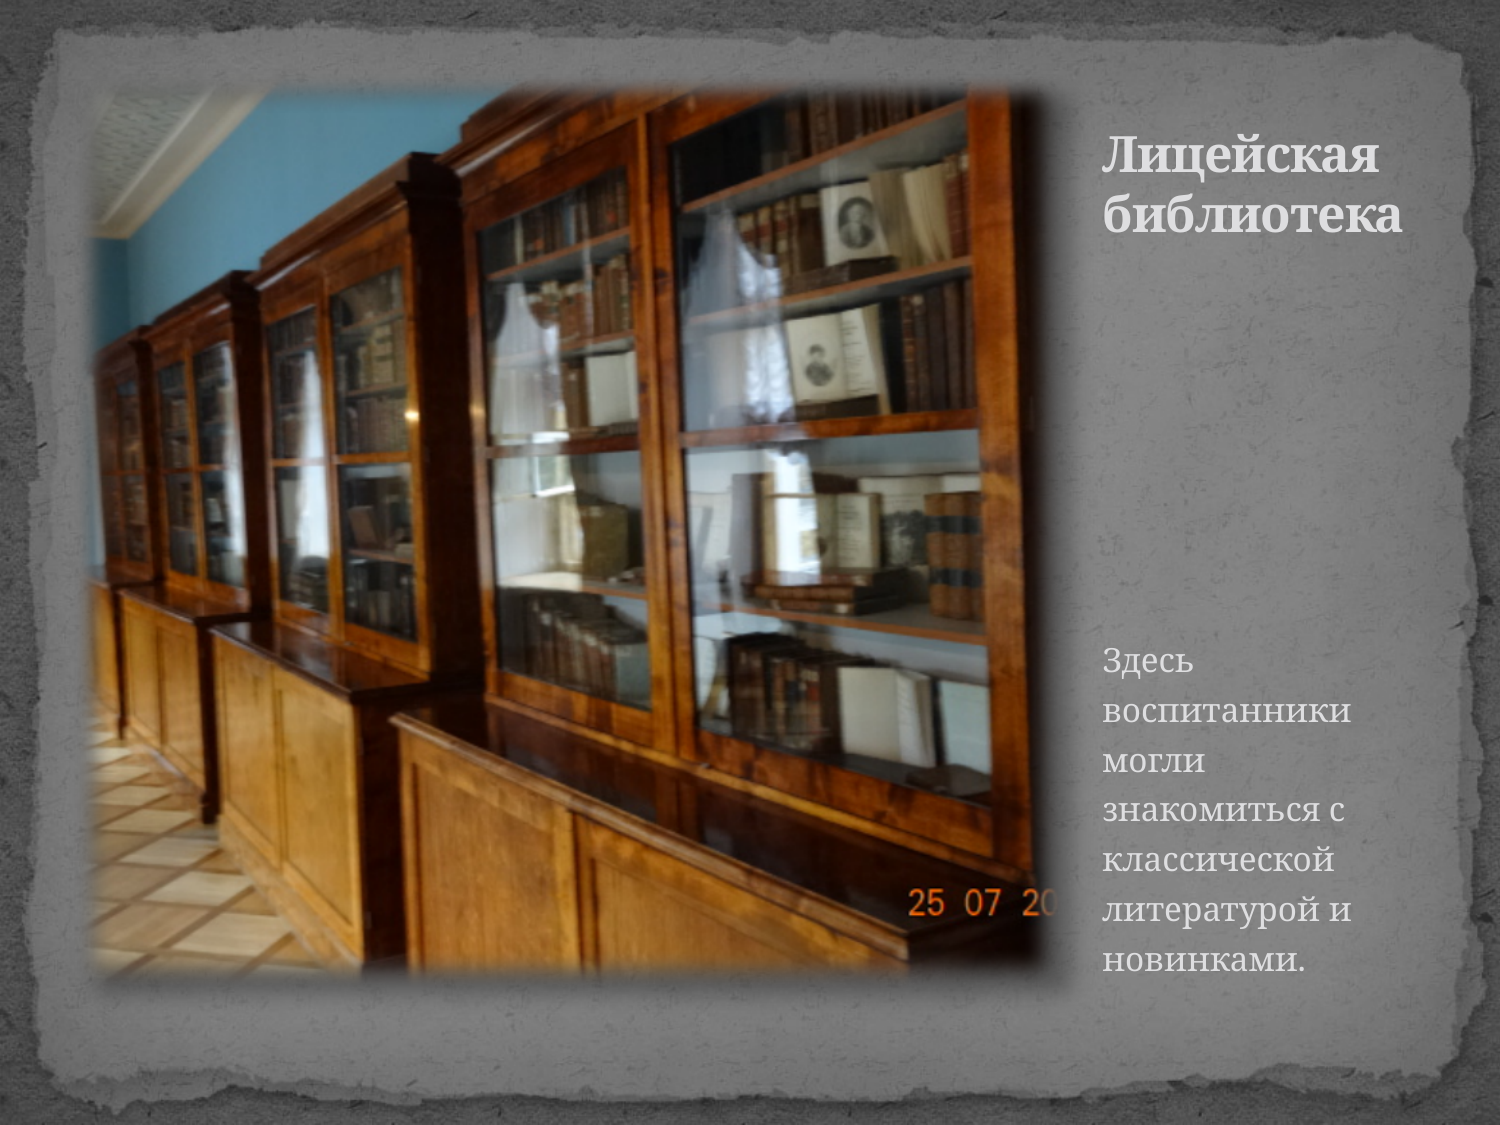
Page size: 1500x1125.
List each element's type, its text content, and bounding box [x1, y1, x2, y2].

list Здесь воспитанники могли знакомиться с классической литературой и новинками. [1087, 621, 1425, 988]
title Лицейская библиотека [1087, 74, 1425, 250]
picture [75, 75, 1061, 986]
